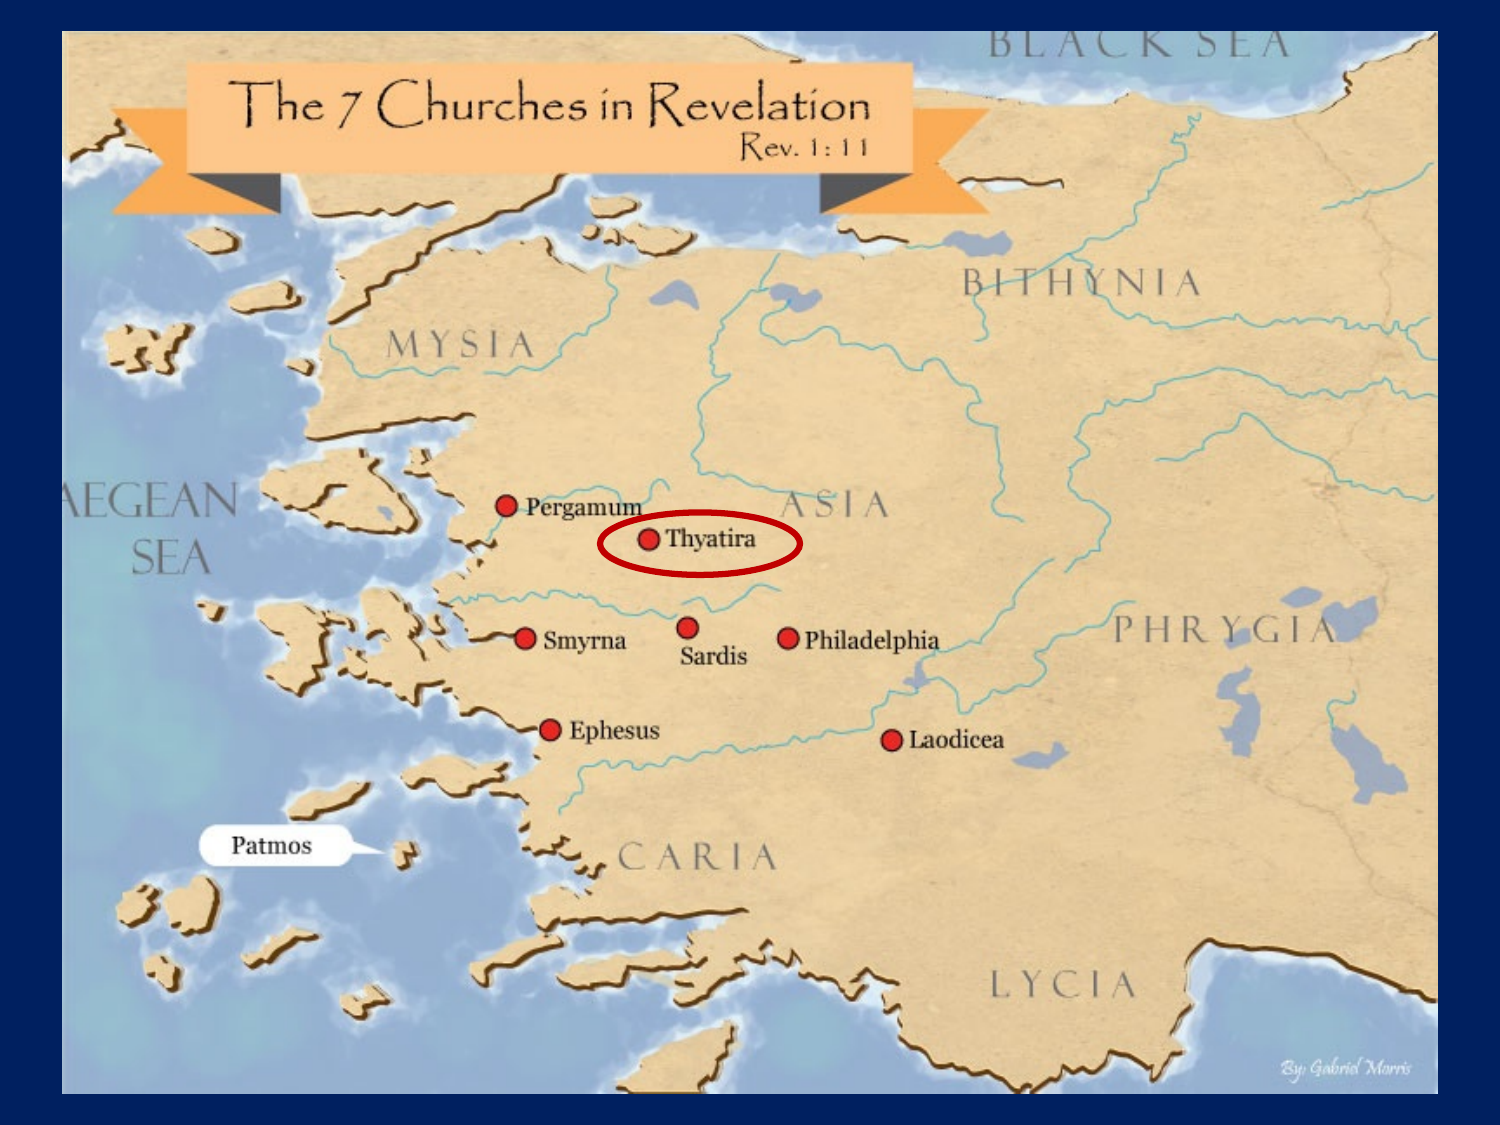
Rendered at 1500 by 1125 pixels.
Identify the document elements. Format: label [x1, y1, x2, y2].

picture [62, 30, 1438, 1094]
